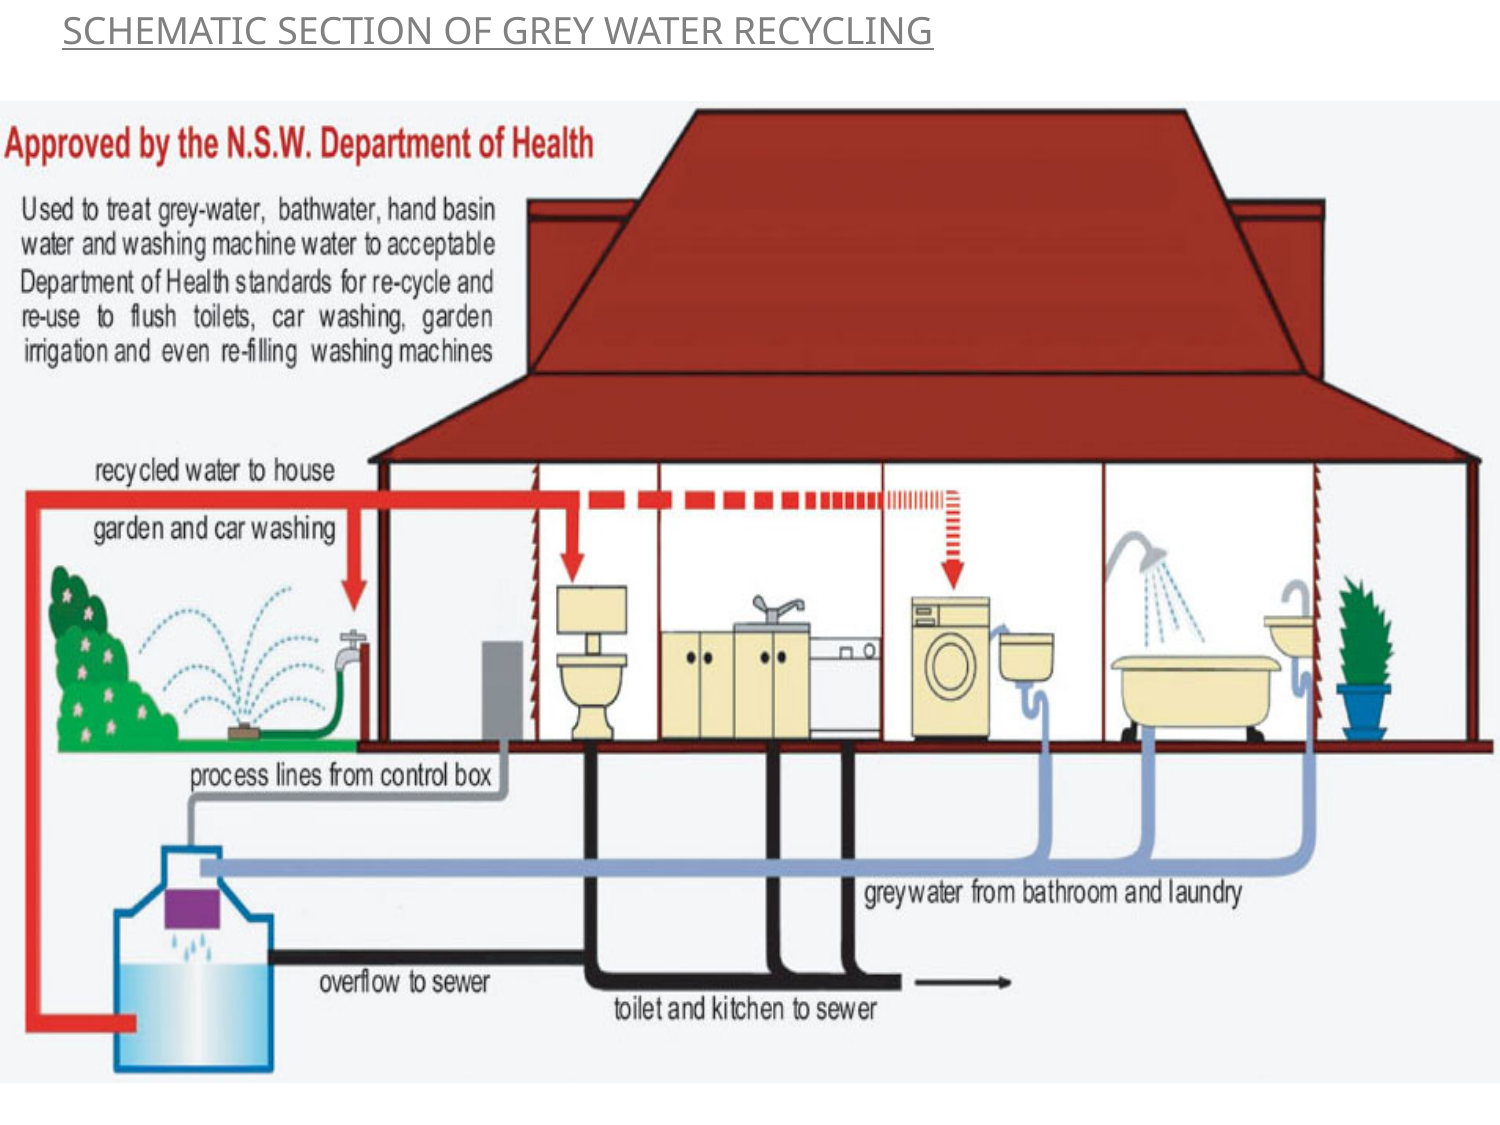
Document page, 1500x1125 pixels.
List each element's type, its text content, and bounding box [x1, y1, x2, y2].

picture [0, 101, 1500, 1083]
text_box SCHEMATIC SECTION OF GREY WATER RECYCLING [47, 0, 949, 60]
